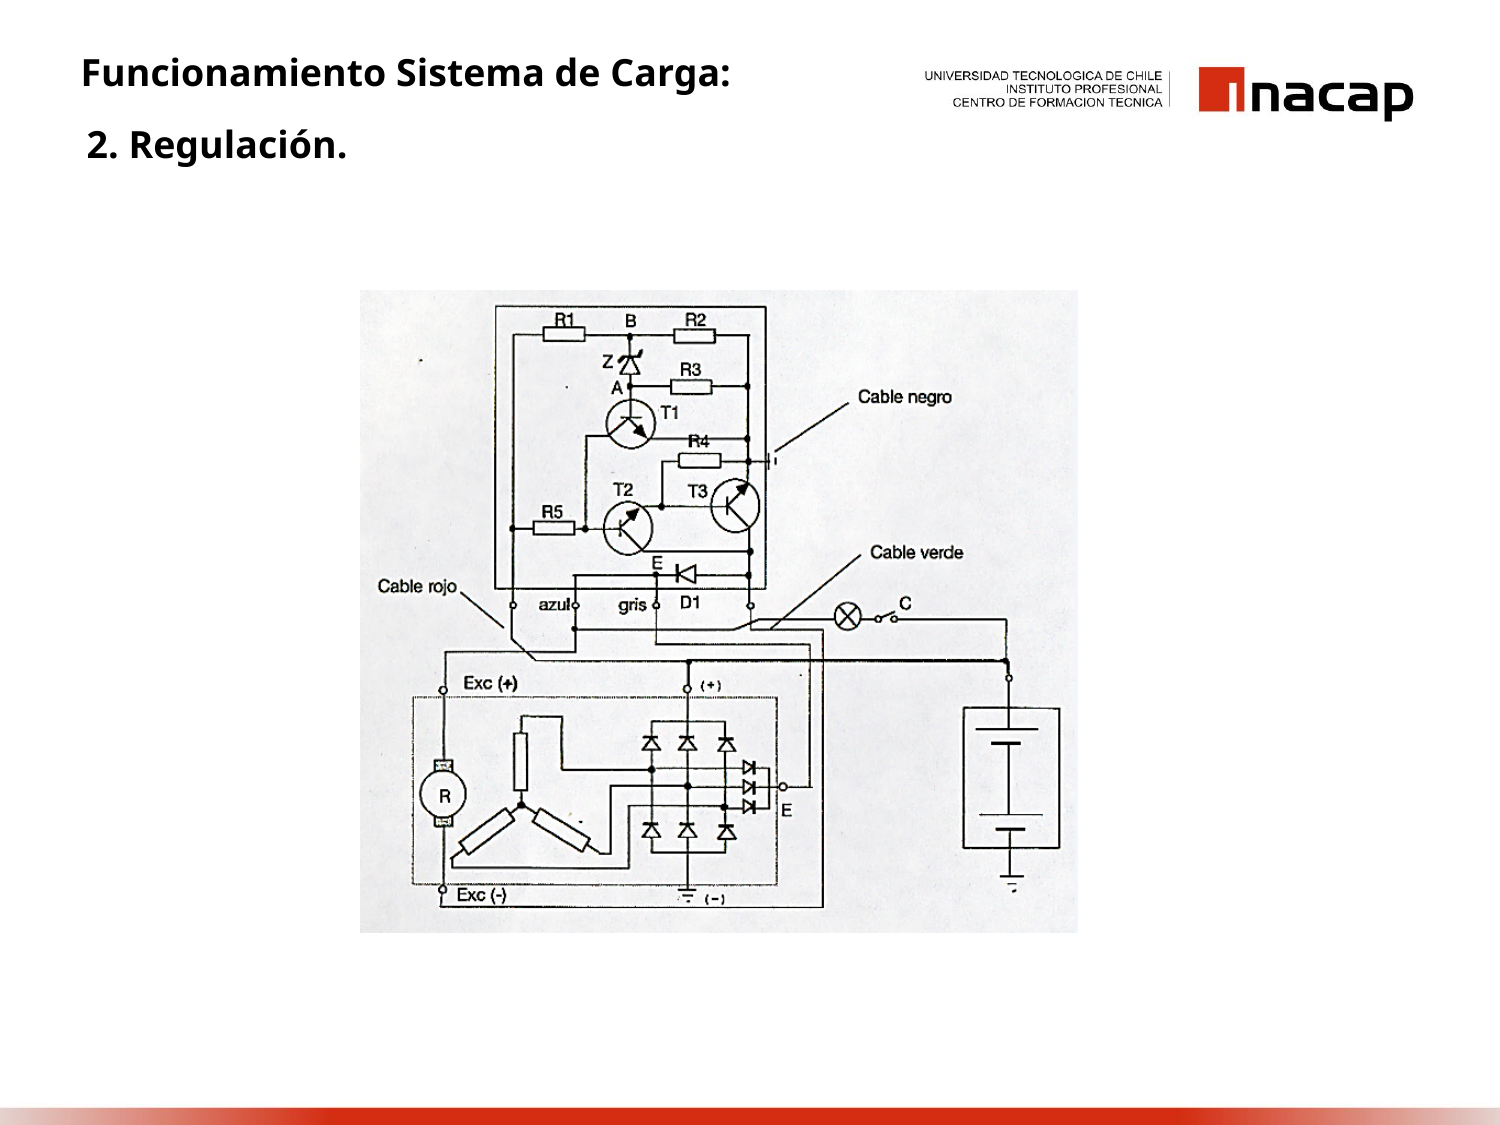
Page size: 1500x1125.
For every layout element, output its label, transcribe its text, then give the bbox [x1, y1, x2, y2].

text_box 2. Regulación. [71, 113, 373, 174]
text_box Funcionamiento Sistema de Carga: [65, 41, 747, 101]
picture [0, 0, 1500, 1125]
